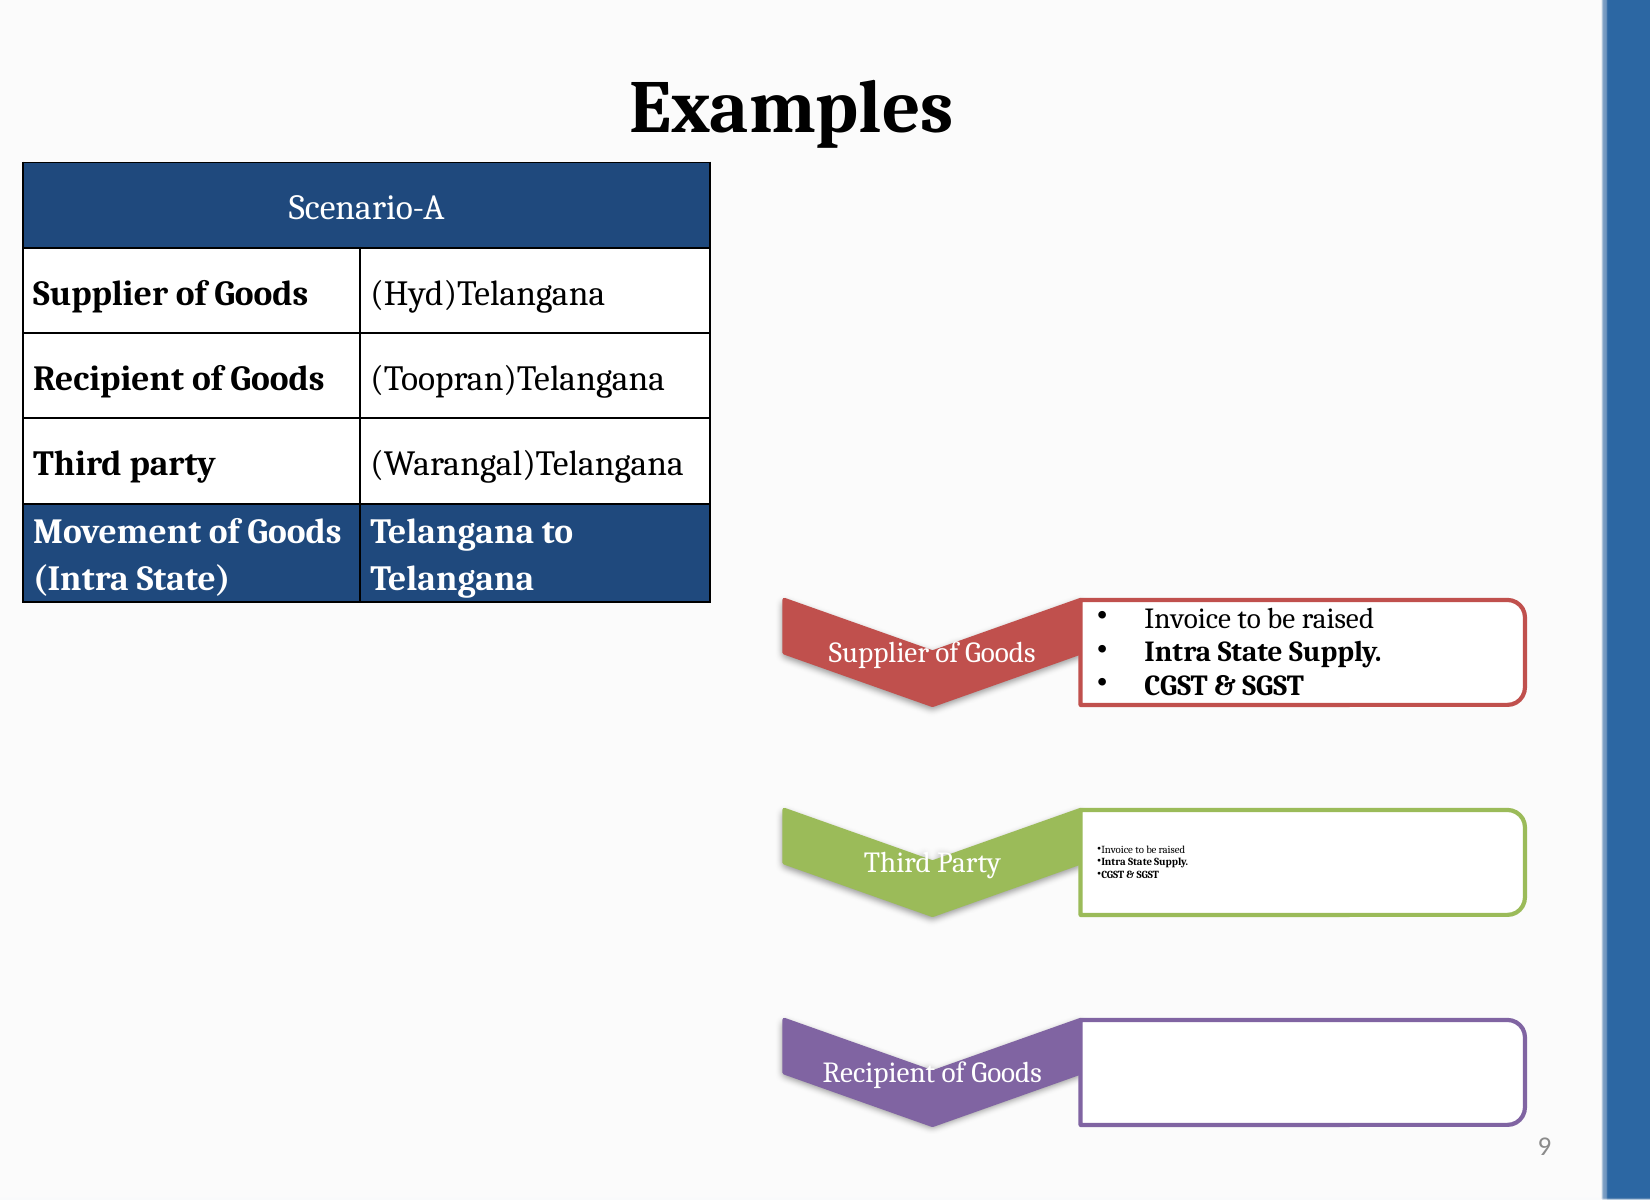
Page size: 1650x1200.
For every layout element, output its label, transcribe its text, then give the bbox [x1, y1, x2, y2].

picture [0, 0, 1650, 1200]
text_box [784, 599, 1526, 1126]
table_header Scenario-A [24, 163, 709, 247]
slide_number 9 [1182, 1112, 1568, 1177]
text_box Examples [0, 49, 1600, 155]
table_cell Third party [24, 419, 359, 503]
table_cell Supplier of Goods [24, 249, 359, 332]
table_cell Recipient of Goods [24, 334, 359, 417]
table_cell (Warangal)Telangana [361, 419, 709, 503]
table_cell Telangana to Telangana [361, 505, 709, 601]
table_cell (Toopran)Telangana [361, 334, 709, 417]
table_cell (Hyd)Telangana [361, 249, 709, 332]
table_cell Movement of Goods (Intra State) [24, 505, 359, 601]
